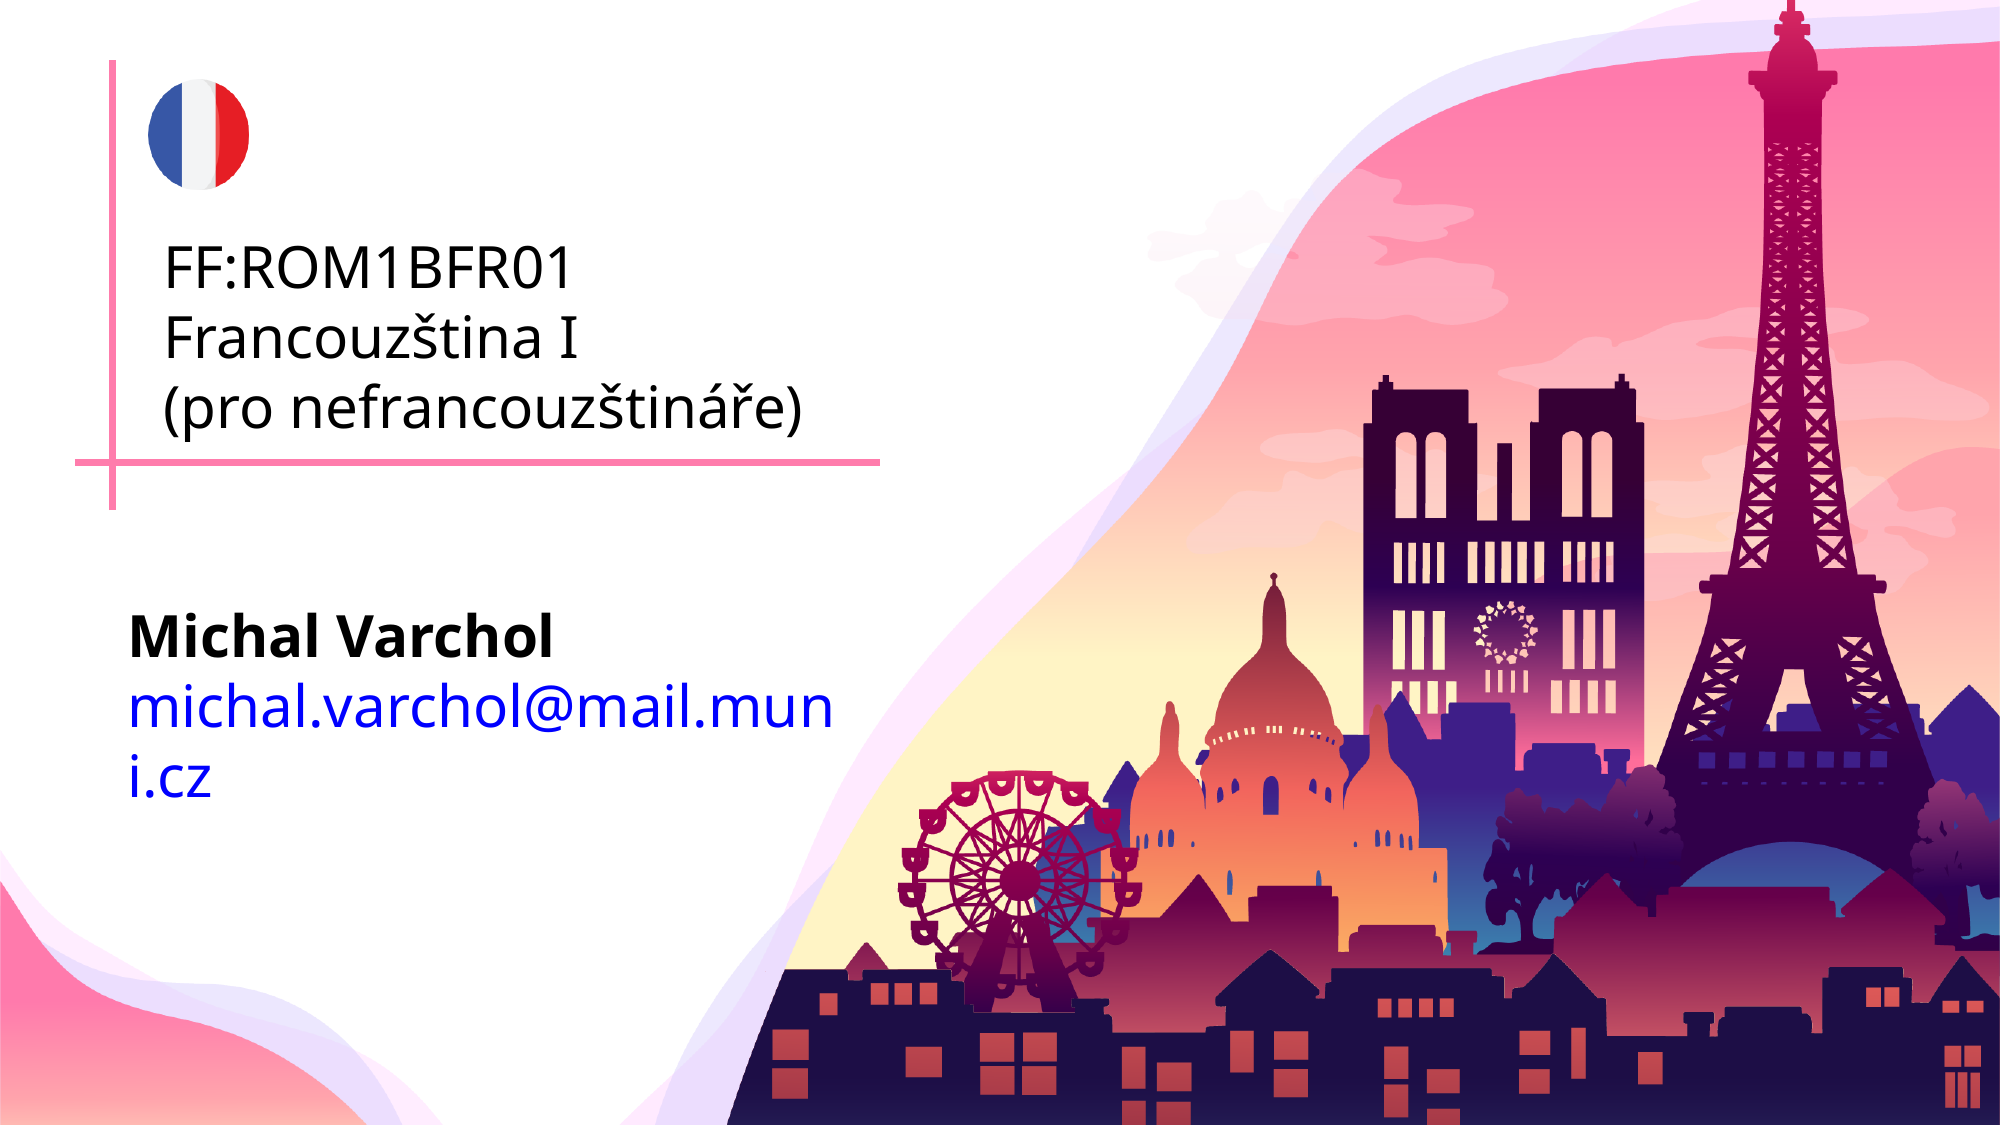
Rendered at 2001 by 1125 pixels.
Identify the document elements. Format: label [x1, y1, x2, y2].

text_box [74, 60, 880, 510]
picture [0, 0, 2000, 1125]
